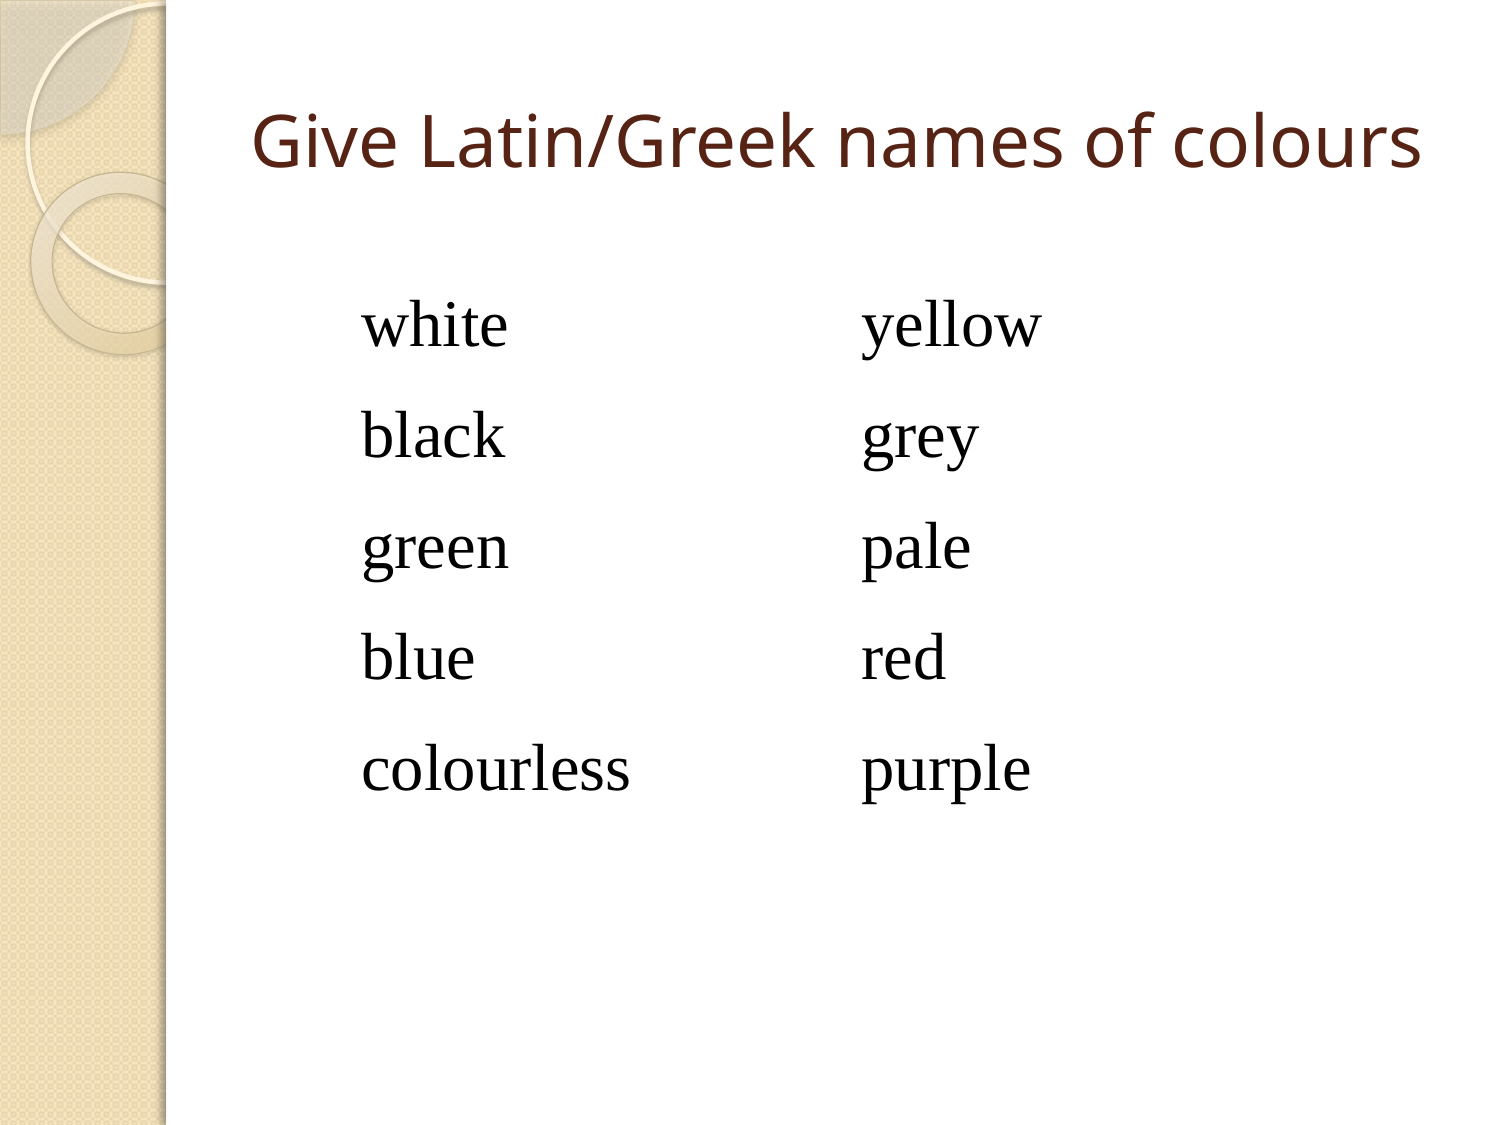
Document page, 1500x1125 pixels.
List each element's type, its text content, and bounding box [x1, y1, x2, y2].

table_header yellow grey pale red purple [851, 251, 1349, 945]
title Give Latin/Greek names of colours [235, 45, 1466, 233]
table_header white black green blue colourless [351, 251, 849, 945]
